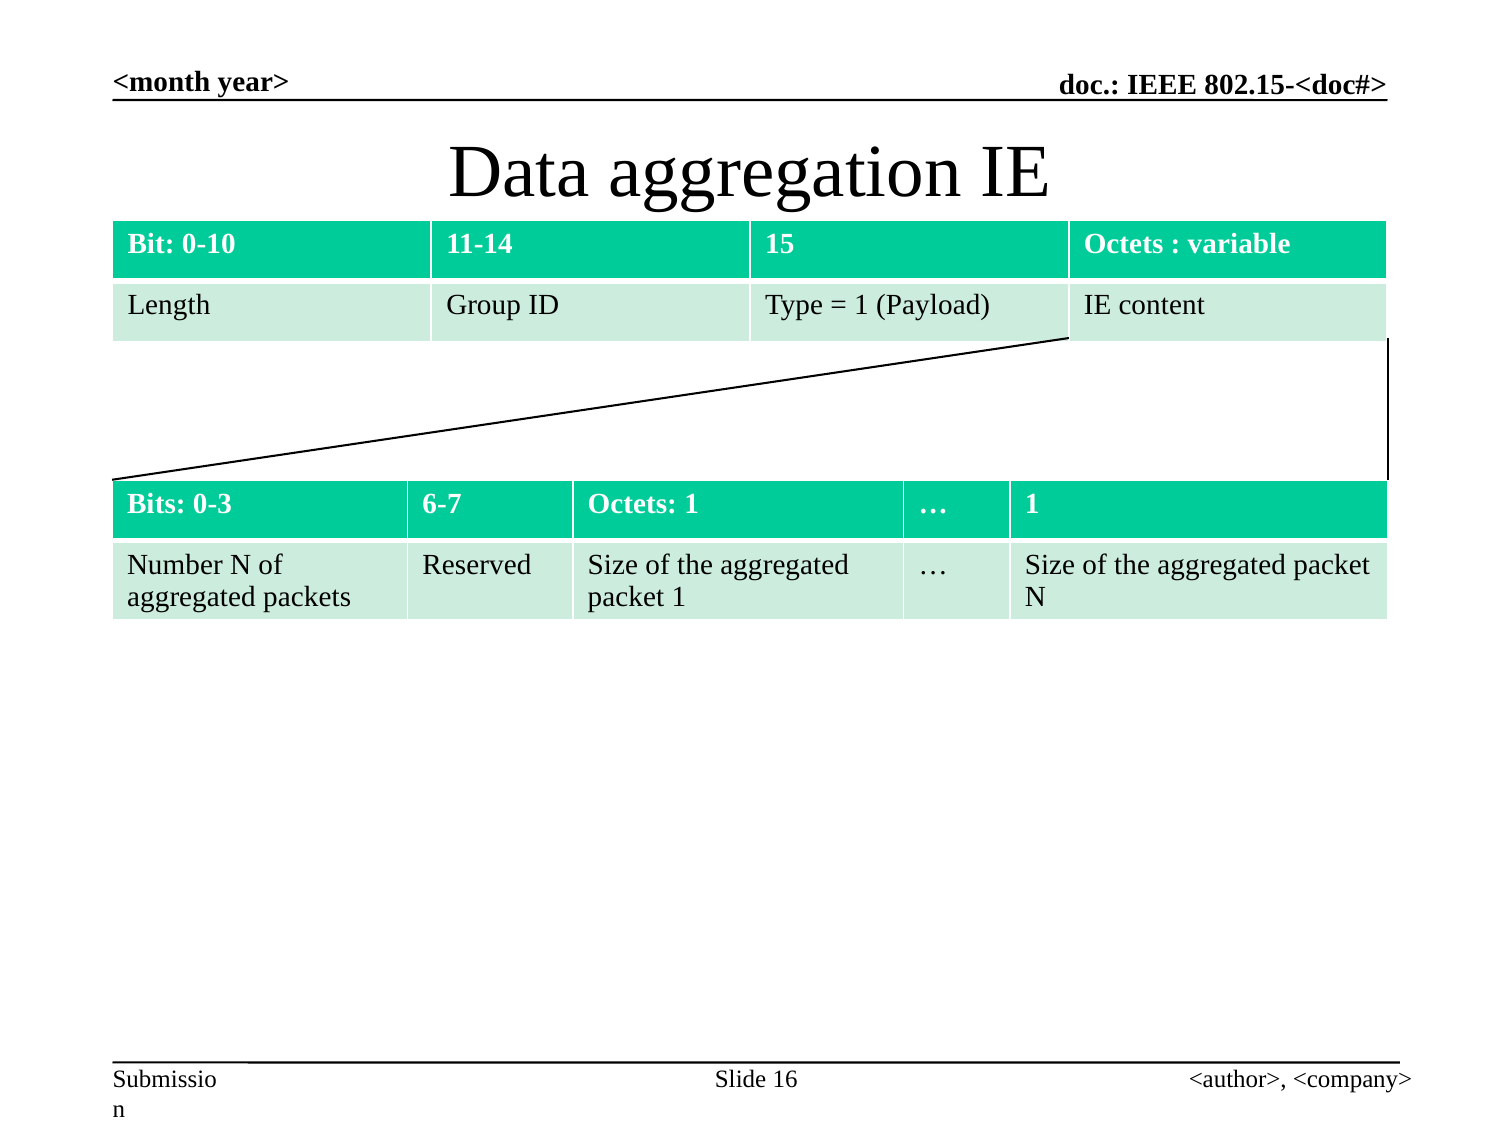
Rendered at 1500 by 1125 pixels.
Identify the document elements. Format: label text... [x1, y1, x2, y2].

table_header 6-7 [408, 488, 572, 538]
table_header … [904, 488, 1009, 538]
table_cell IE content [1070, 284, 1386, 341]
table_cell Reserved [408, 543, 572, 619]
table_cell Group ID [432, 284, 749, 336]
slide_number Slide 16 [712, 1062, 800, 1093]
table_cell Length [113, 284, 430, 336]
table_cell Number N of aggregated packets [113, 543, 407, 619]
table_cell … [904, 543, 1009, 619]
table_cell Size of the aggregated packet N [1011, 543, 1387, 619]
slide_number <month year> [112, 62, 375, 98]
table_header 15 [751, 221, 1068, 278]
table_cell Size of the aggregated packet 1 [574, 543, 903, 619]
table_header Octets : variable [1070, 221, 1386, 278]
title Data aggregation IE [112, 112, 1388, 219]
table_header Bit: 0-10 [113, 221, 430, 278]
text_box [111, 337, 1070, 480]
table_cell Type = 1 (Payload) [751, 284, 1068, 337]
table_header Bits: 0-3 [113, 488, 407, 538]
table_header 1 [1011, 481, 1387, 538]
footer <author>, <company> [900, 1062, 1413, 1093]
table_header 11-14 [432, 221, 749, 278]
table_header Octets: 1 [574, 488, 903, 538]
